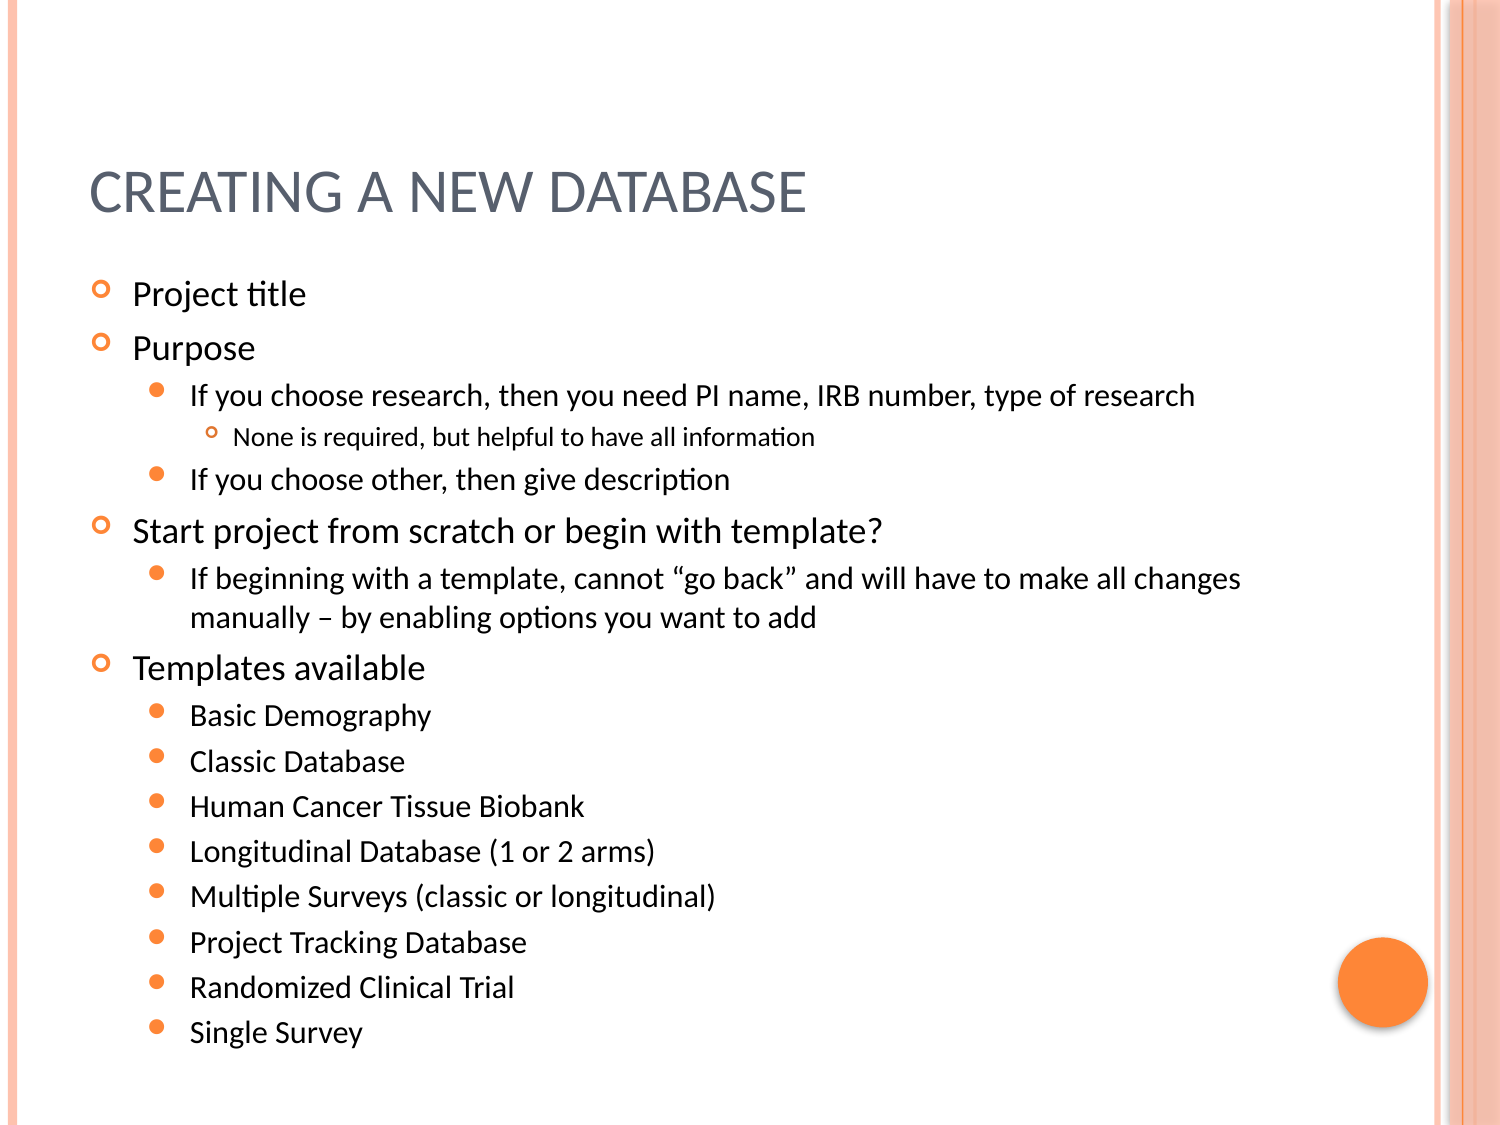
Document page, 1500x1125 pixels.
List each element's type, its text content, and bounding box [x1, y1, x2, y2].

title Creating a new database [75, 45, 1300, 233]
list Project title Purpose If you choose research, then you need PI name, IRB number, type of research None is required, but helpful to have all information If you choose other, then give description Start project from scratch or begin with template? If beginning with a template, cannot “go back” and will have to make all changes manually – by enabling options you want to add Templates available Basic Demography Classic Database Human Cancer Tissue Biobank Longitudinal Database (1 or 2 arms) Multiple Surveys (classic or longitudinal) Project Tracking Database Randomized Clinical Trial Single Survey [75, 262, 1300, 1062]
